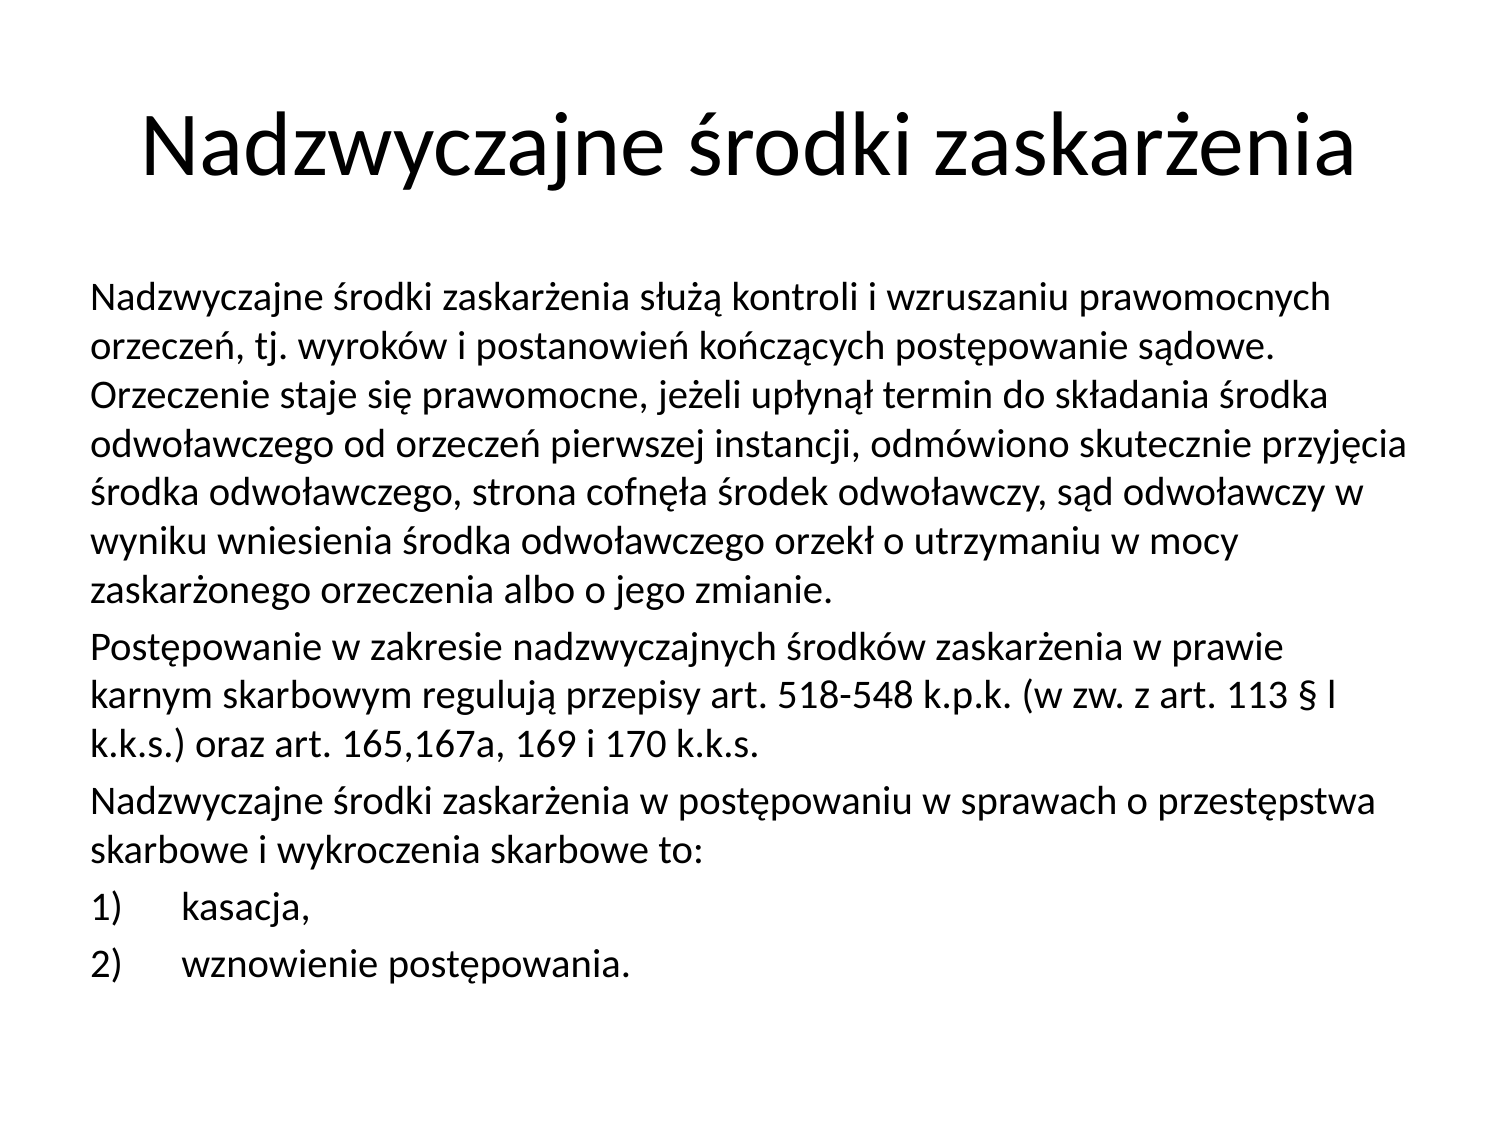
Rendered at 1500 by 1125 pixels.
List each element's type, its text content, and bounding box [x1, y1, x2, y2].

title Nadzwyczajne środki zaskarżenia [75, 45, 1425, 233]
list Nadzwyczajne środki zaskarżenia służą kontroli i wzruszaniu prawomocnych orzeczeń, tj. wyroków i postanowień kończących postępowanie sądowe. Orzeczenie staje się prawomocne, jeżeli upłynął termin do składania środka odwoławczego od orzeczeń pierwszej instancji, odmówiono skutecznie przyjęcia środka odwoławczego, strona cofnęła środek odwoławczy, sąd odwoławczy w wyniku wniesienia środka odwoławczego orzekł o utrzymaniu w mocy zaskarżonego orzeczenia albo o jego zmianie. Postępowanie w zakresie nadzwyczajnych środków zaskarżenia w prawie karnym skarbowym regulują przepisy art. 518-548 k.p.k. (w zw. z art. 113 § l k.k.s.) oraz art. 165,167a, 169 i 170 k.k.s. Nadzwyczajne środki zaskarżenia w postępowaniu w sprawach o przestępstwa skarbowe i wykroczenia skarbowe to: 1) kasacja, 2) wznowienie postępowania. [75, 262, 1425, 1005]
